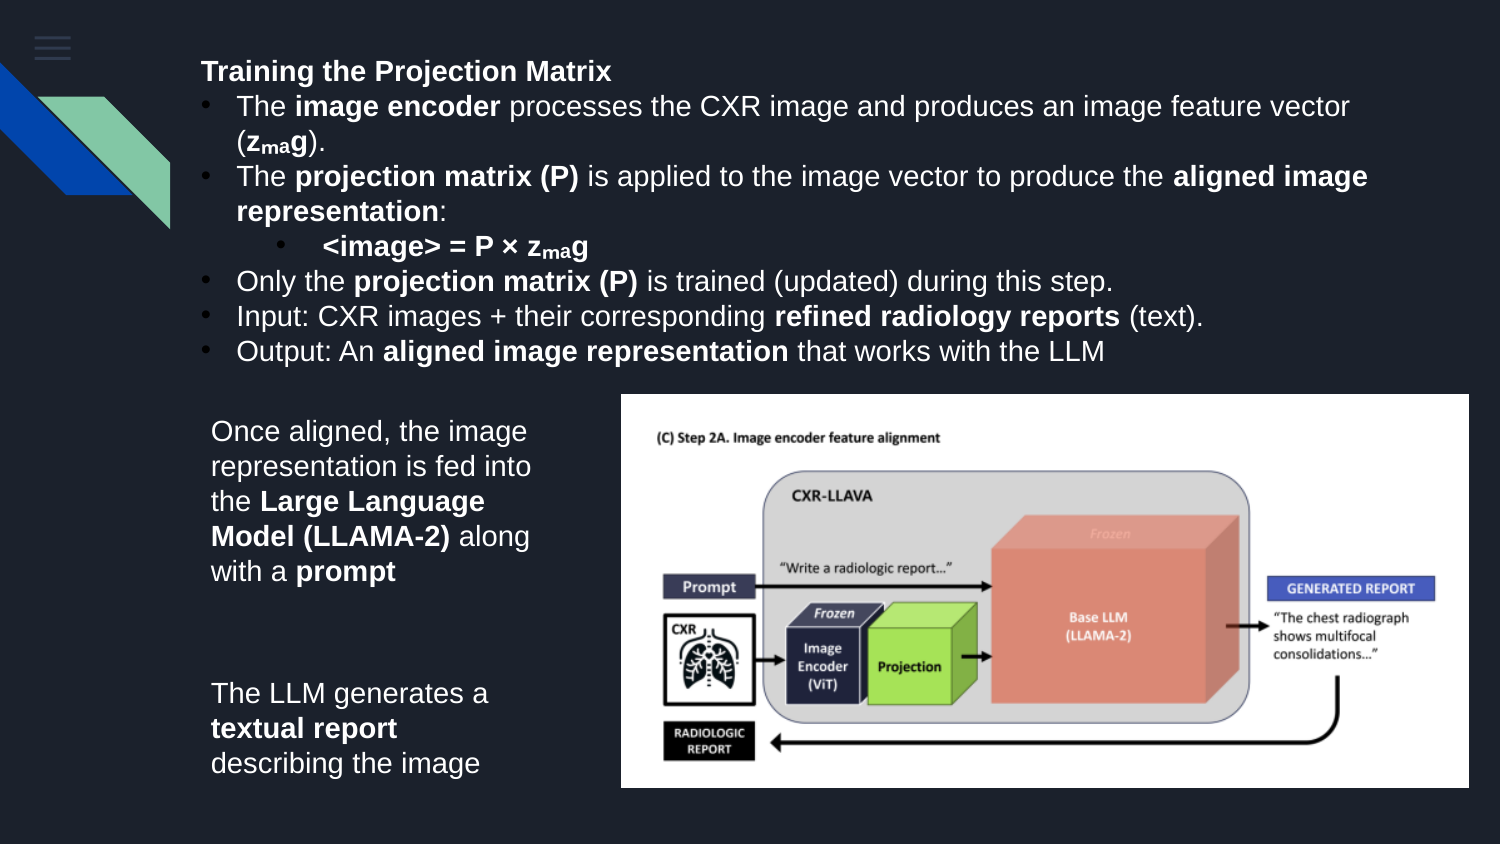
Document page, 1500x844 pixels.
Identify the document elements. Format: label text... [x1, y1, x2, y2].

text_box Training the Projection Matrix The image encoder processes the CXR image and produces an image feature vector (zₘₐg). The projection matrix (P) is applied to the image vector to produce the aligned image representation: <image> = P × zₘₐg Only the projection matrix (P) is trained (updated) during this step. Input: CXR images + their corresponding refined radiology reports (text). Output: An aligned image representation that works with the LLM [186, 45, 1447, 375]
picture [621, 394, 1469, 789]
text_box Once aligned, the image representation is fed into the Large Language Model (LLAMA-2) along with a prompt [196, 404, 550, 595]
text_box The LLM generates a textual report describing the image [196, 666, 550, 787]
